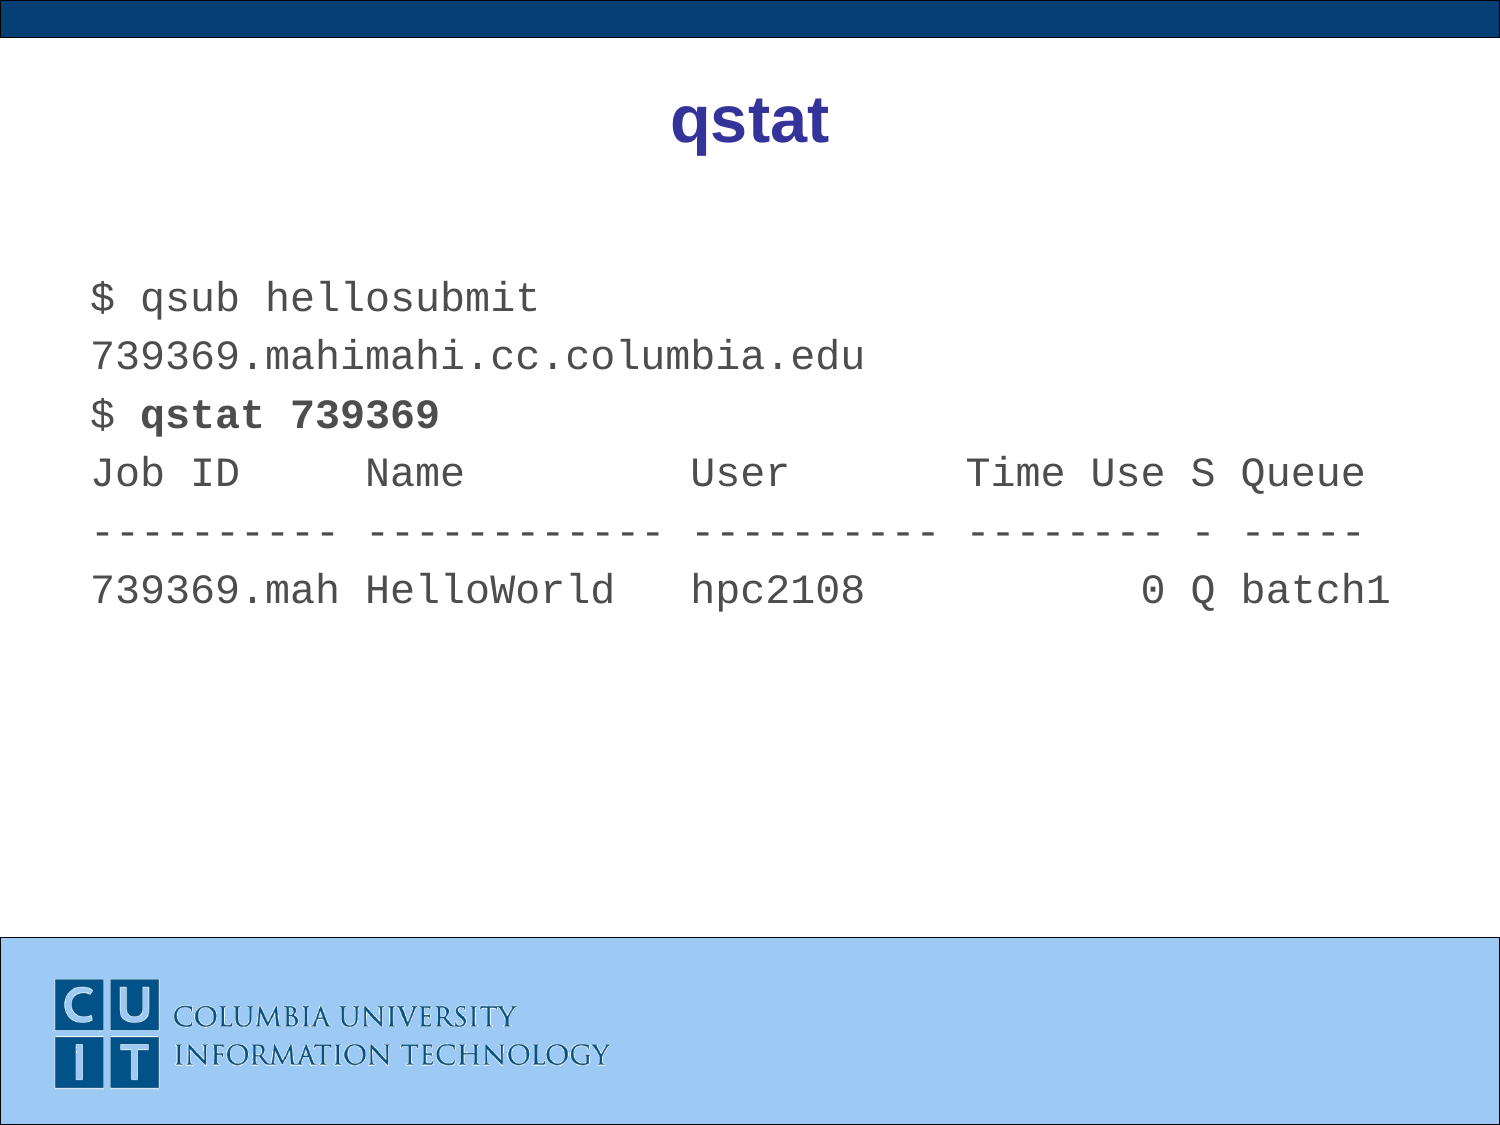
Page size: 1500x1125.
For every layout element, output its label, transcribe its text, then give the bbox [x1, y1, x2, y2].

title qstat [74, 44, 1426, 188]
list $ qsub hellosubmit 739369.mahimahi.cc.columbia.edu $ qstat 739369 Job ID Name User Time Use S Queue ---------- ------------ ---------- -------- - ----- 739369.mah HelloWorld hpc2108 0 Q batch1 [74, 262, 1426, 901]
picture [50, 977, 625, 1090]
